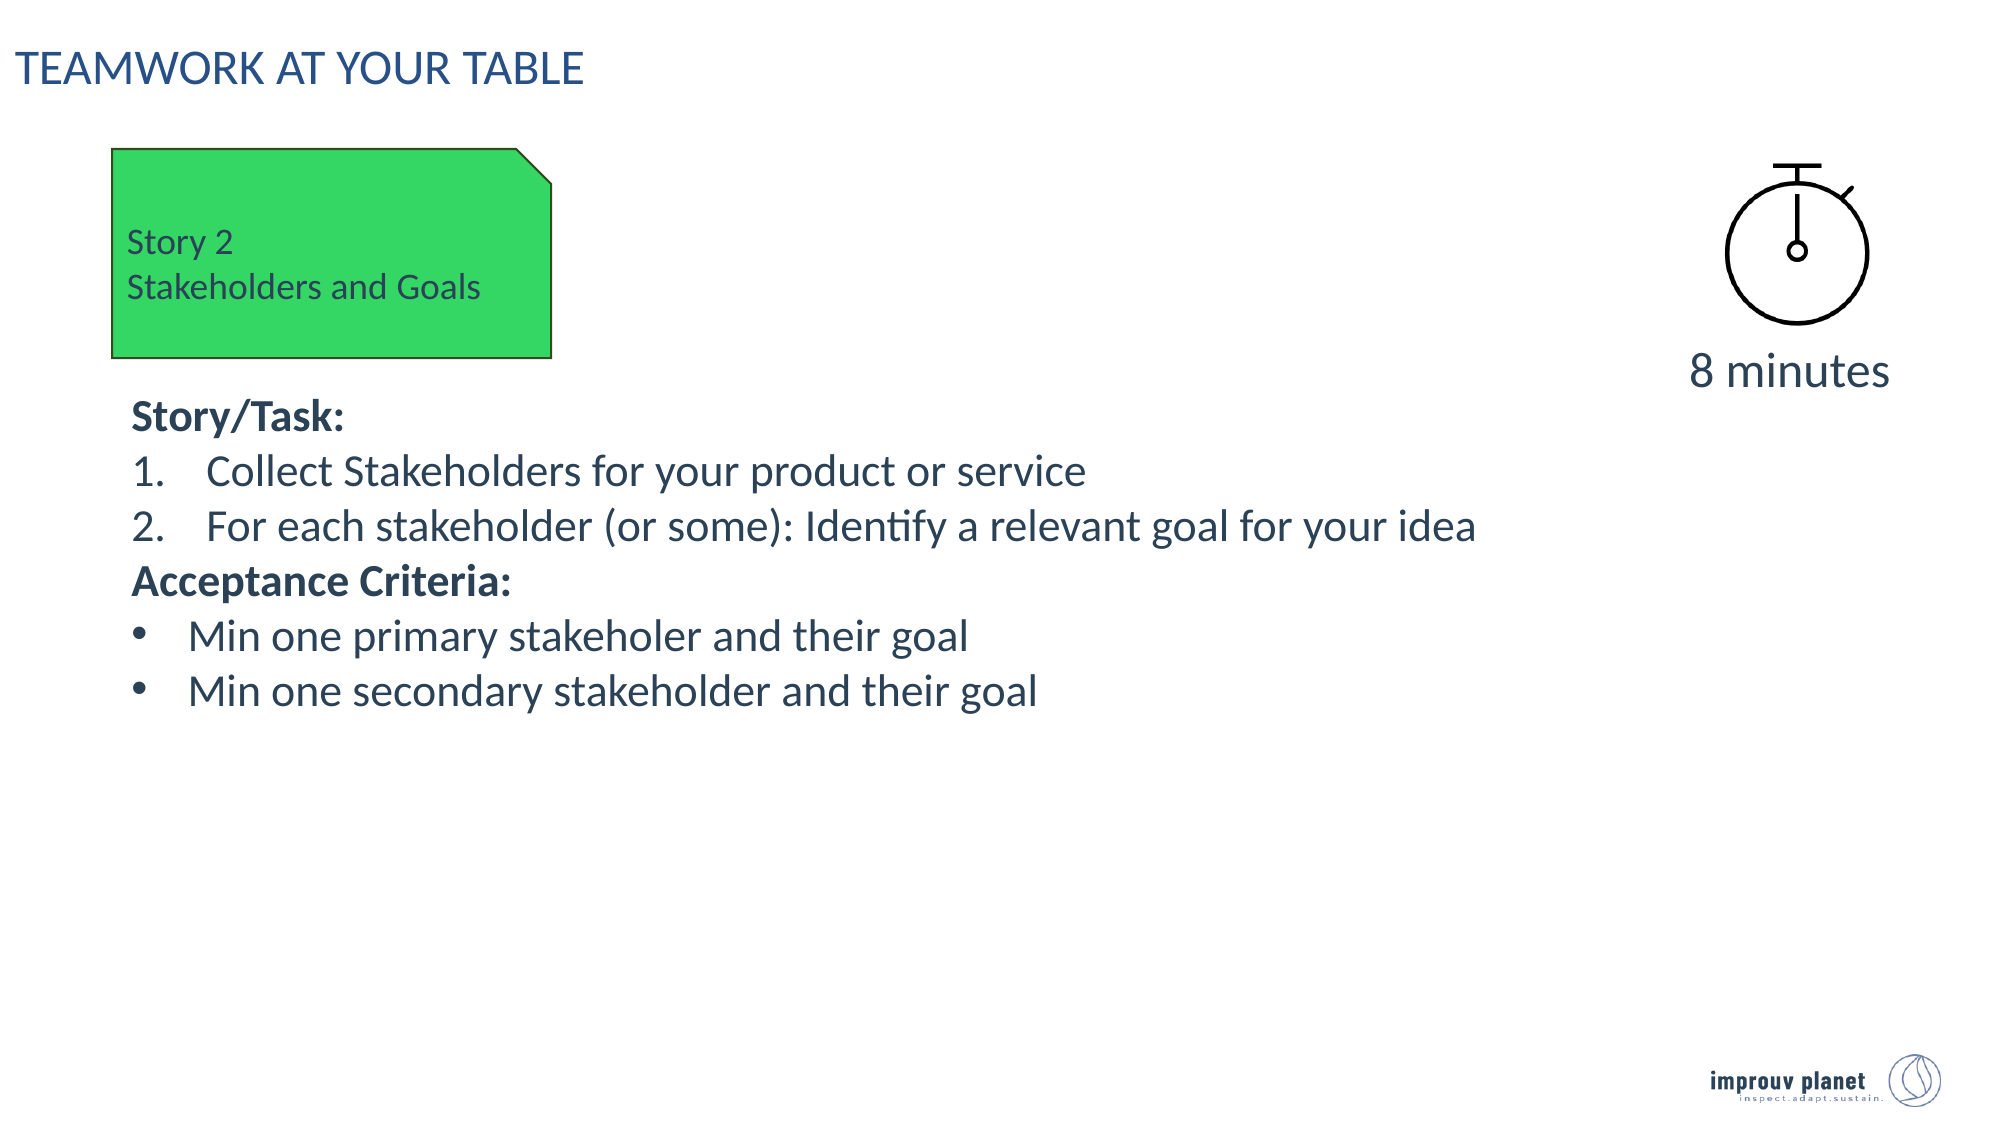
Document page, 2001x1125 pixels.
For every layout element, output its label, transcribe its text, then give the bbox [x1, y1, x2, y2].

title Teamwork at your Table [0, 33, 2000, 113]
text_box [1673, 137, 1907, 406]
list Story/Task: Collect Stakeholders for your product or service For each stakeholder (or some): Identify a relevant goal for your idea Acceptance Criteria: Min one primary stakeholer and their goal Min one secondary stakeholder and their goal [116, 213, 2000, 1016]
text_box Story 2 Stakeholders and Goals [111, 147, 553, 360]
picture [1711, 1054, 1941, 1107]
